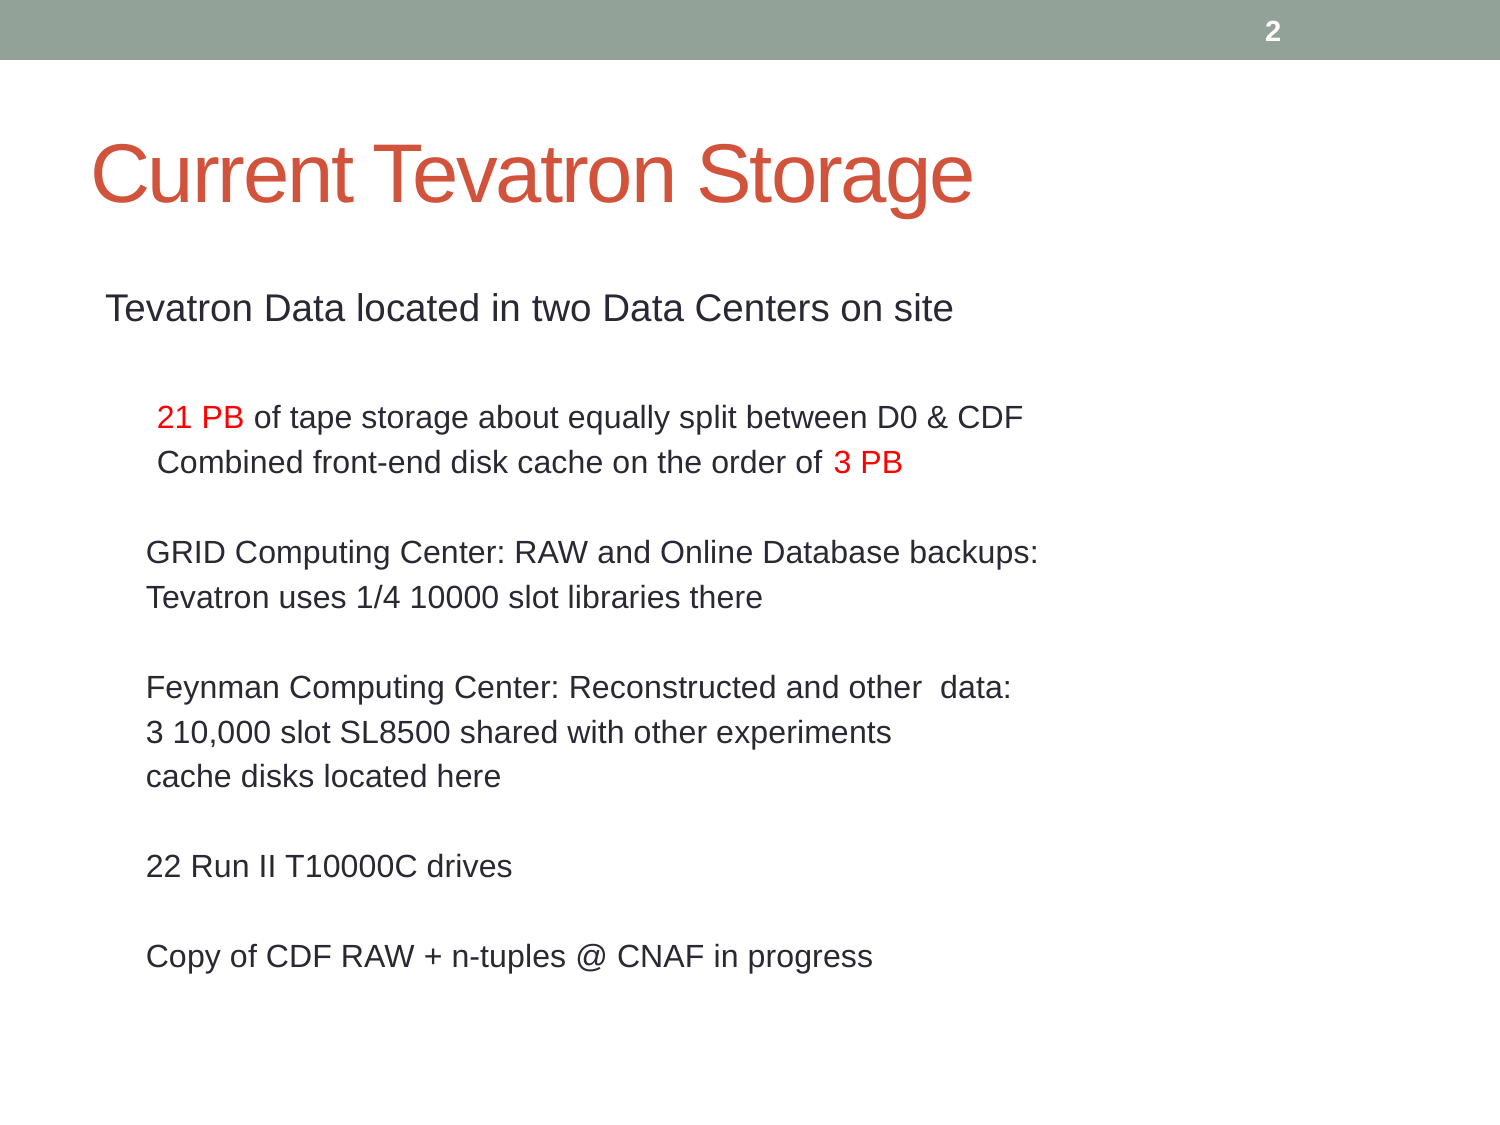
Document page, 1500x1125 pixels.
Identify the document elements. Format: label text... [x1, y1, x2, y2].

list Tevatron Data located in two Data Centers on site 21 PB of tape storage about equally split between D0 & CDF Combined front-end disk cache on the order of 3 PB GRID Computing Center: RAW and Online Database backups: Tevatron uses 1/4 10000 slot libraries there Feynman Computing Center: Reconstructed and other data: 3 10,000 slot SL8500 shared with other experiments cache disks located here 22 Run II T10000C drives Copy of CDF RAW + n-tuples @ CNAF in progress [90, 275, 1410, 983]
slide_number 2 [1250, 3, 1425, 57]
title Current Tevatron Storage [75, 87, 1425, 250]
